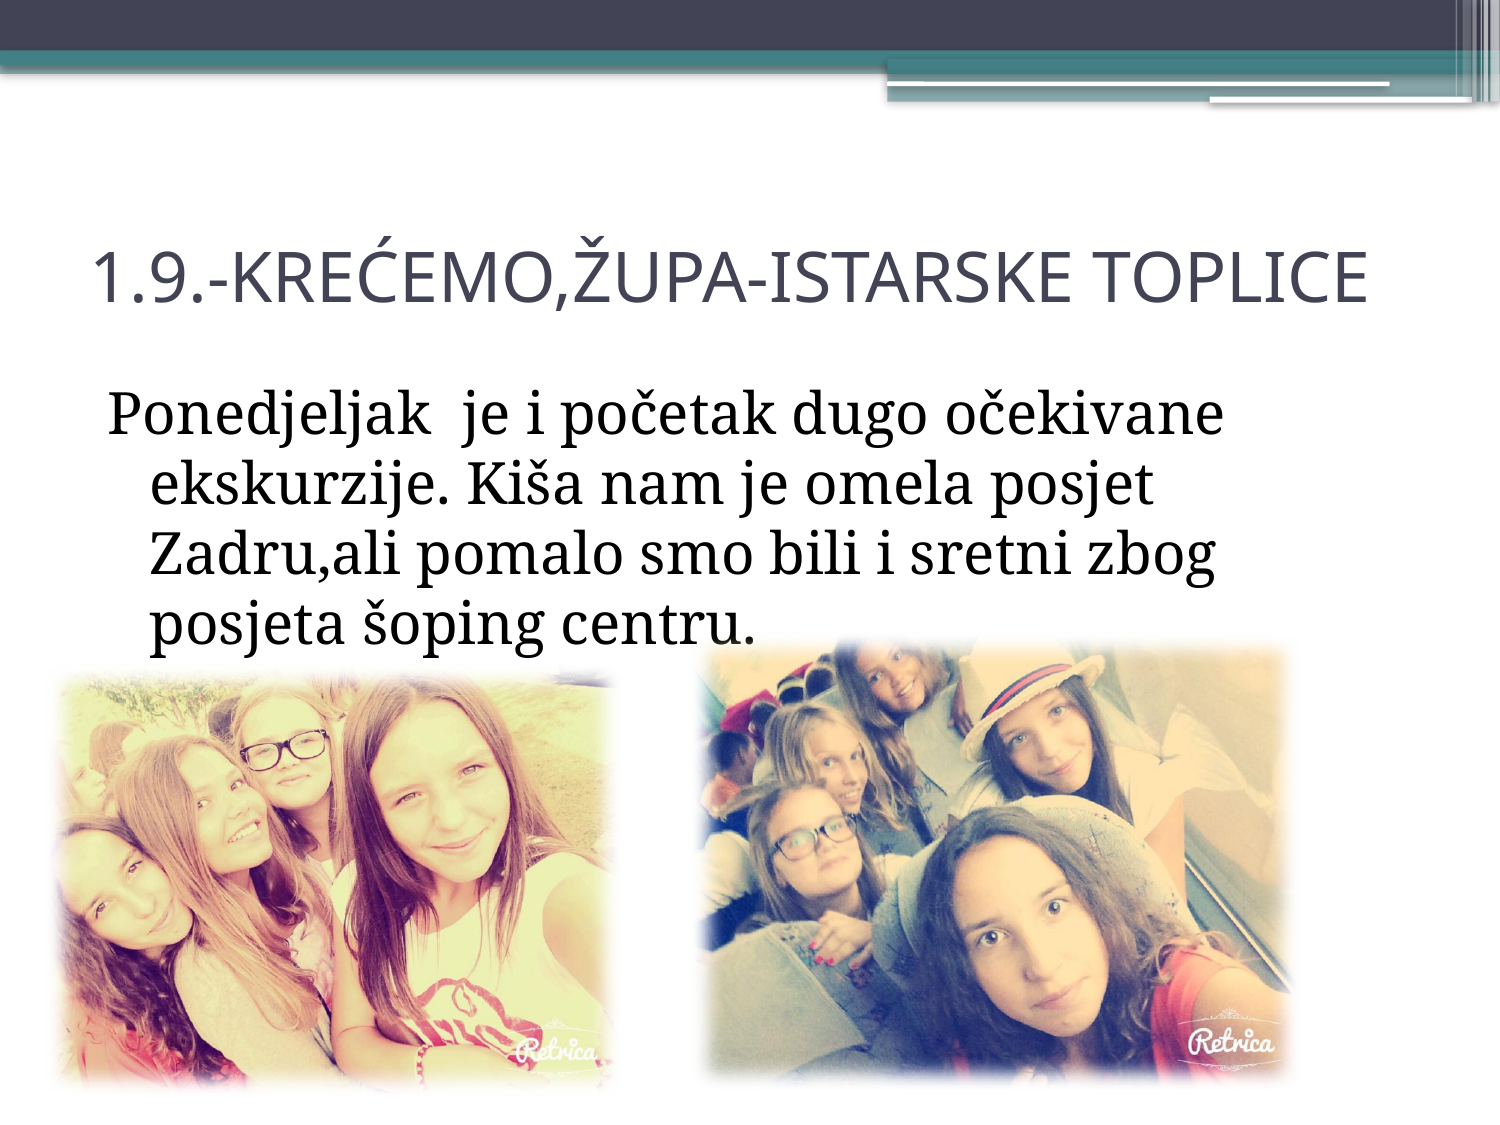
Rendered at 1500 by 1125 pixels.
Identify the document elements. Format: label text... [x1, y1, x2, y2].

title 1.9.-KREĆEMO,ŽUPA-ISTARSKE TOPLICE [75, 187, 1425, 363]
picture [691, 632, 1302, 1091]
list Ponedjeljak je i početak dugo očekivane ekskurzije. Kiša nam je omela posjet Zadru,ali pomalo smo bili i sretni zbog posjeta šoping centru. [75, 368, 1425, 1079]
picture [46, 664, 622, 1096]
